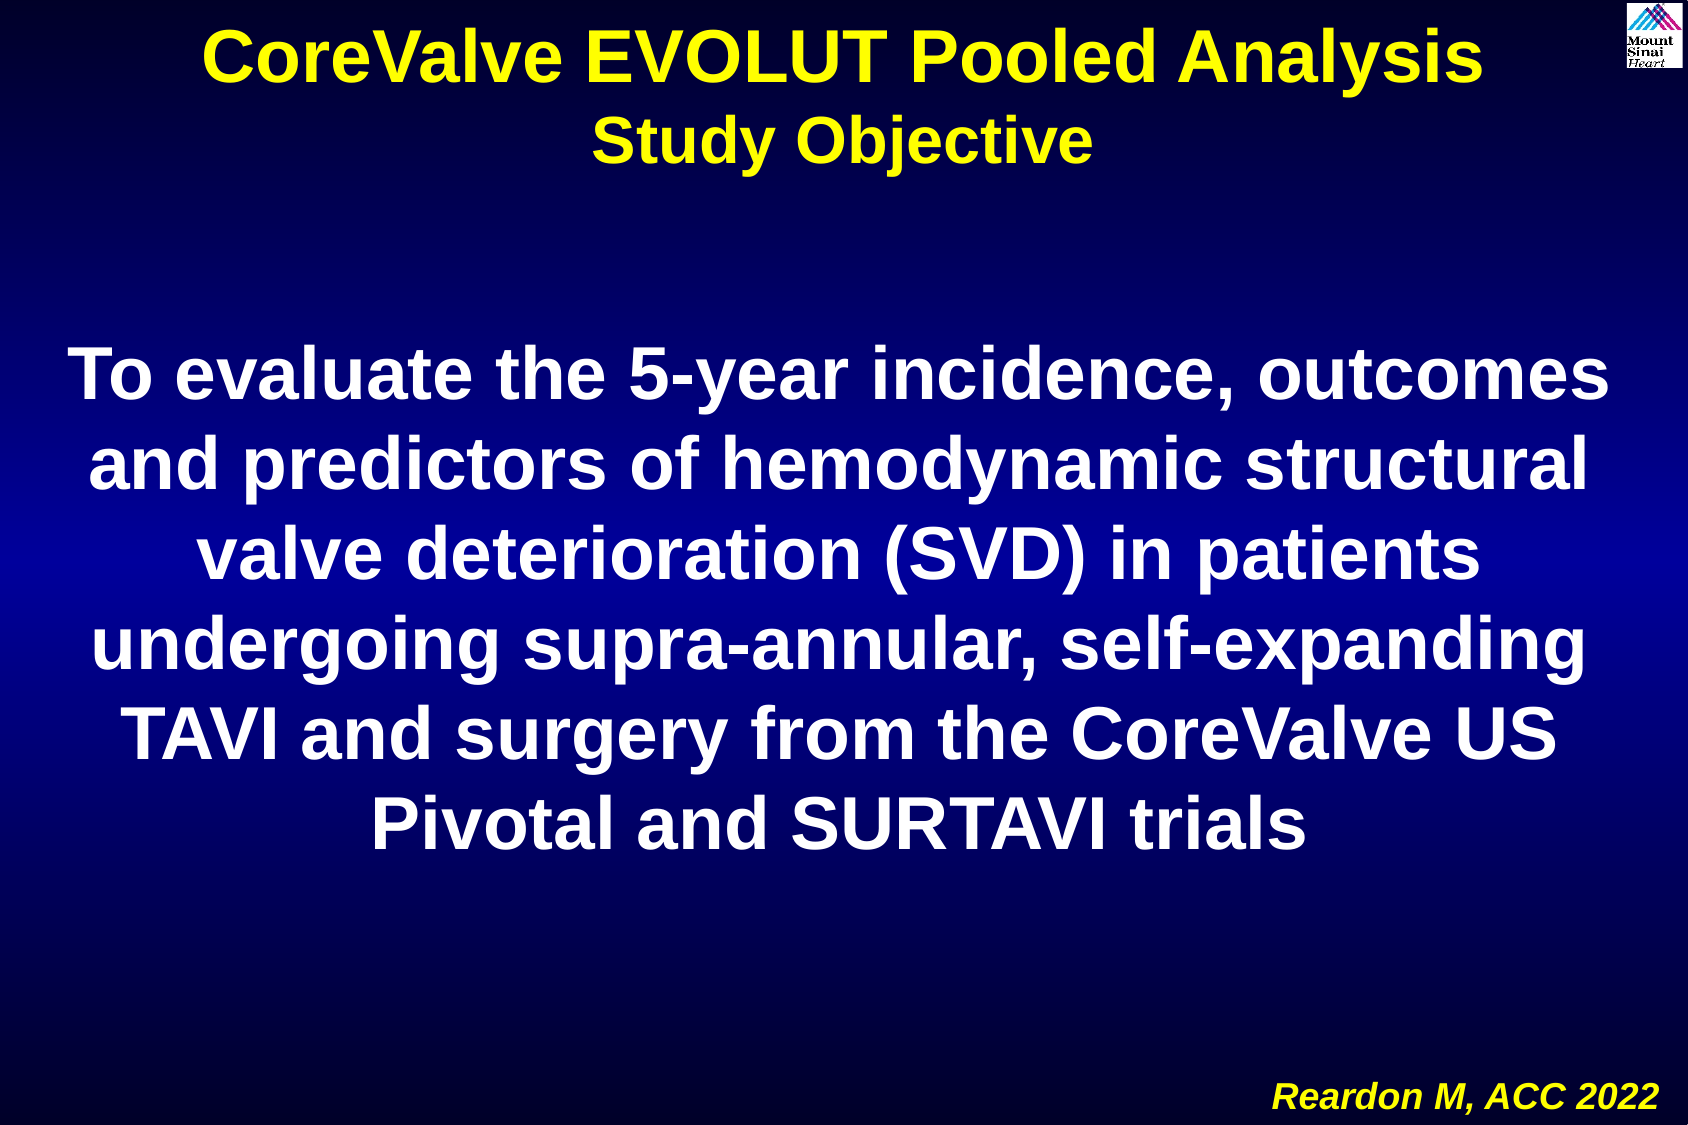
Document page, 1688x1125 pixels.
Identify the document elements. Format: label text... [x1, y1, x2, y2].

text_box CoreValve EVOLUT Pooled Analysis Study Objective [0, 0, 1688, 177]
text_box To evaluate the 5-year incidence, outcomes and predictors of hemodynamic structural valve deterioration (SVD) in patients undergoing supra-annular, self-expanding TAVI and surgery from the CoreValve US Pivotal and SURTAVI trials [42, 316, 1638, 693]
text_box Reardon M, ACC 2022 [1256, 1064, 1688, 1125]
